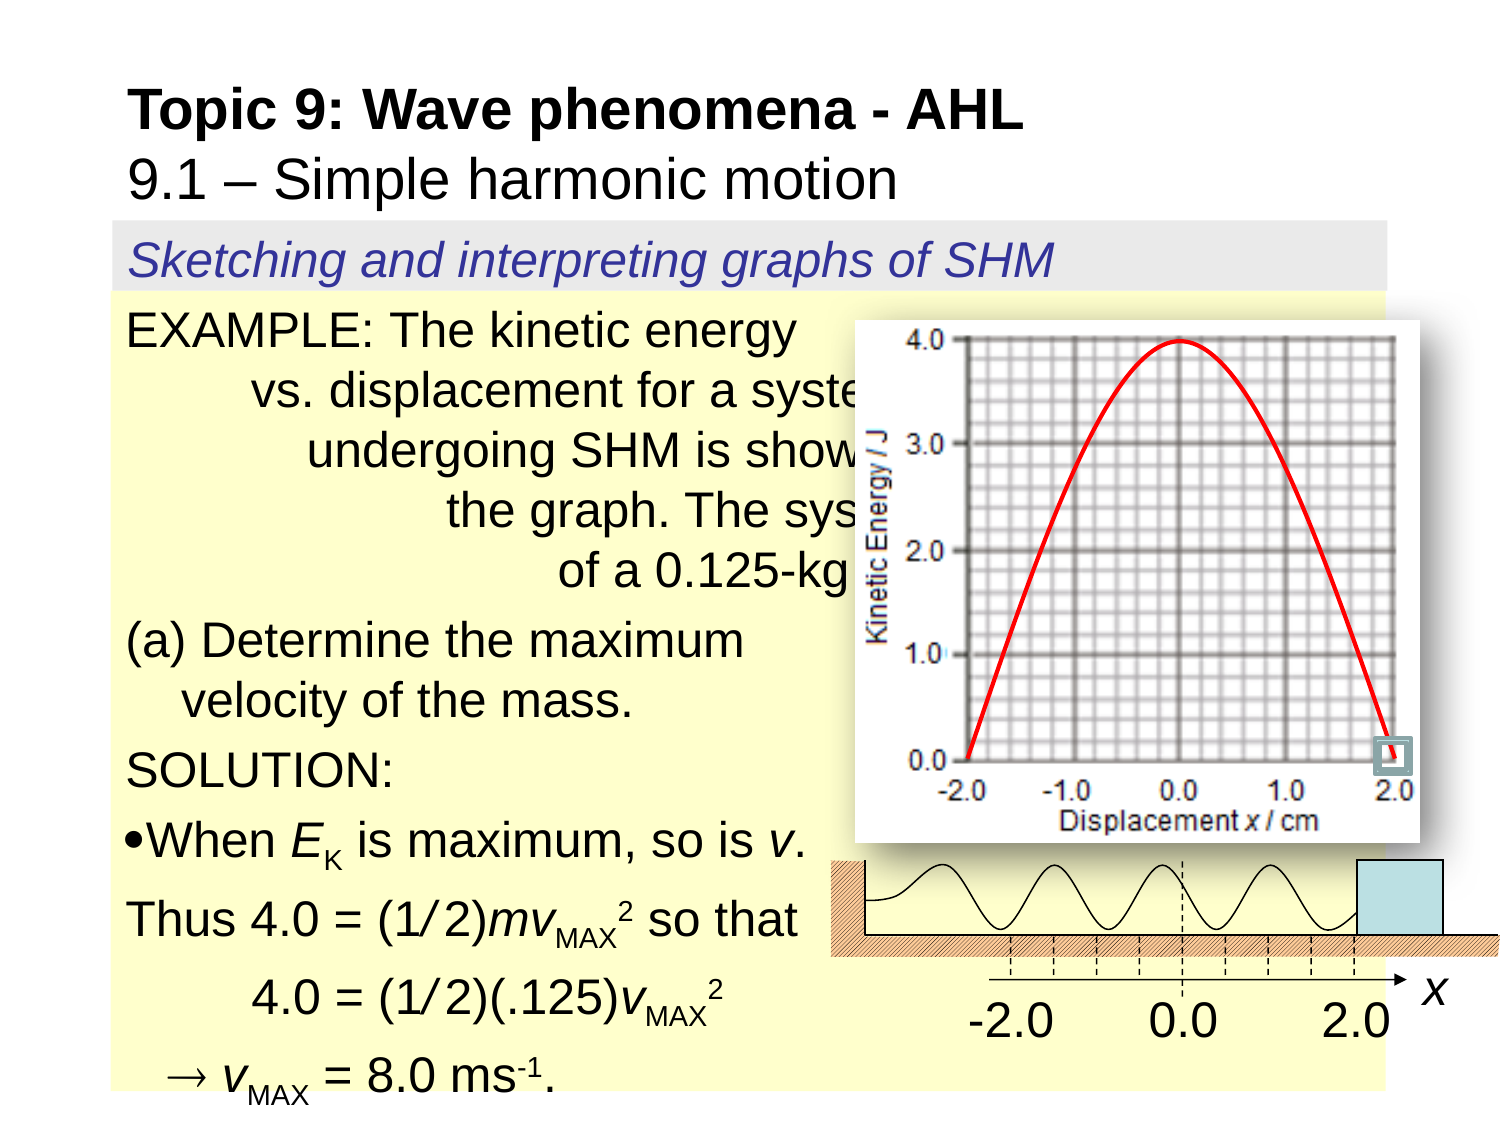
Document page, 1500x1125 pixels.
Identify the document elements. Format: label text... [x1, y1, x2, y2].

text_box Sketching and interpreting graphs of SHM [112, 220, 1388, 291]
text_box Topic 9: Wave phenomena - AHL 9.1 – Simple harmonic motion [112, 67, 1388, 215]
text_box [830, 860, 1500, 1024]
text_box 2.0 [1306, 1030, 1406, 1055]
text_box 0.0 [1133, 1030, 1234, 1055]
picture [855, 319, 1420, 843]
text_box -2.0 [953, 1030, 1070, 1055]
text_box EXAMPLE: The kinetic energy vs. displacement for a system undergoing SHM is shown in the graph. The system consists of a 0.125-kg mass on a spring. (a) Determine the maximum velocity of the mass. SOLUTION: When EK is maximum, so is v. Thus 4.0 = (1/ 2)mvMAX2 so that 4.0 = (1/ 2)(.125)vMAX2  vMAX = 8.0 ms-1. [110, 290, 1386, 1092]
